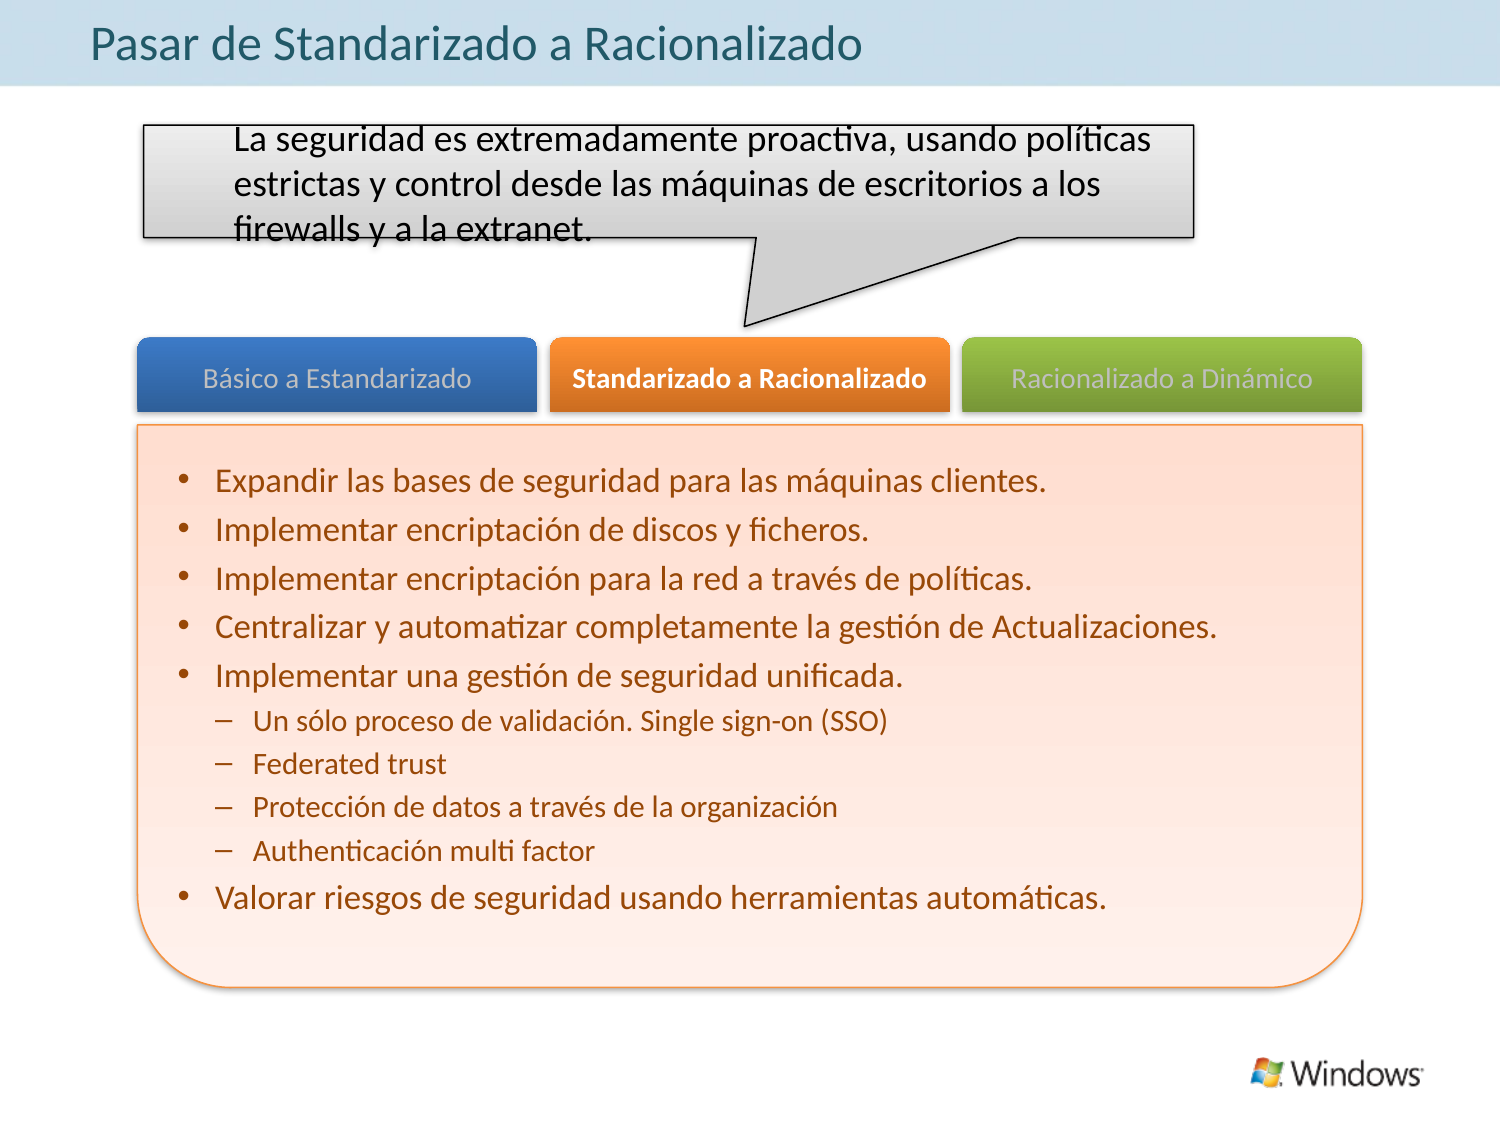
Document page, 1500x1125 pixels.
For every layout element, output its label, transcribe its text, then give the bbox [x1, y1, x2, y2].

text_box [136, 424, 1364, 989]
list Expandir las bases de seguridad para las máquinas clientes. Implementar encriptación de discos y ficheros. Implementar encriptación para la red a través de políticas. Centralizar y automatizar completamente la gestión de Actualizaciones. Implementar una gestión de seguridad unificada. Un sólo proceso de validación. Single sign-on (SSO) Federated trust Protección de datos a través de la organización Authenticación multi factor Valorar riesgos de seguridad usando herramientas automáticas. [162, 450, 1338, 925]
text_box La seguridad es extremadamente proactiva, usando políticas estrictas y control desde las máquinas de escritorios a los firewalls y a la extranet. [142, 124, 1195, 328]
picture [0, 0, 1500, 1125]
title Pasar de Standarizado a Racionalizado [75, 0, 1425, 80]
text_box Racionalizado a Dinámico [962, 337, 1363, 413]
text_box Básico a Estandarizado [137, 337, 538, 413]
text_box Standarizado a Racionalizado [549, 337, 950, 413]
